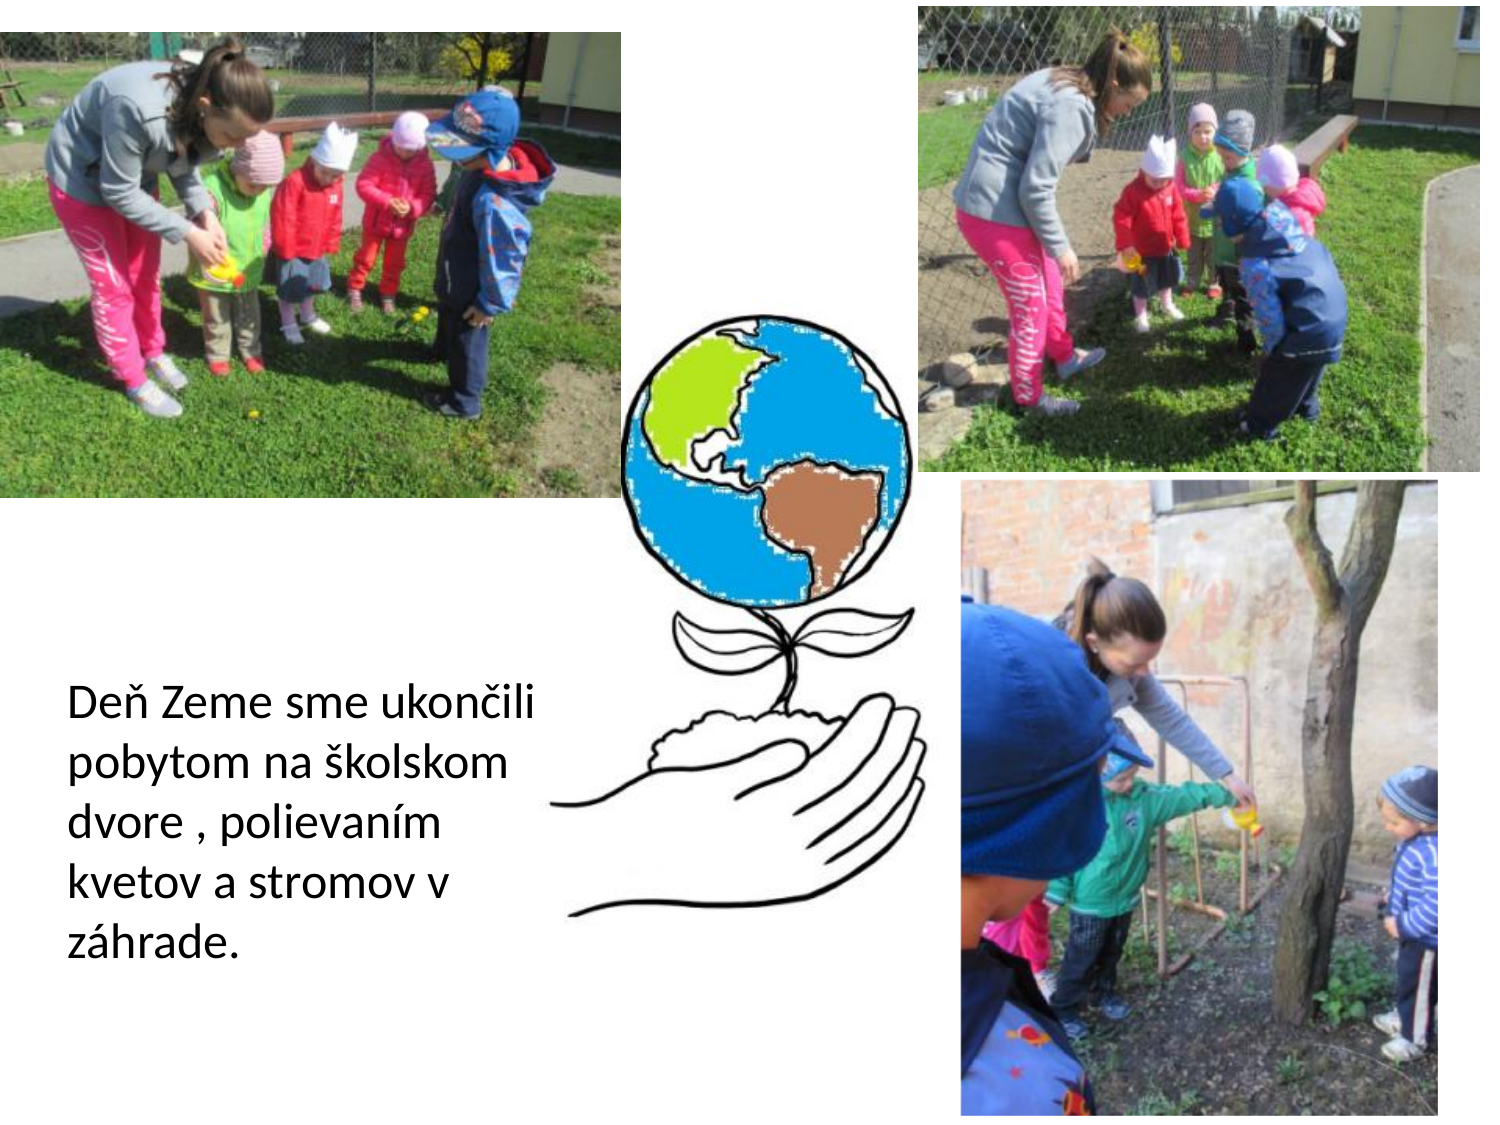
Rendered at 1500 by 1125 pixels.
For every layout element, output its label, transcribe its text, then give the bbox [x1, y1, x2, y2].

text_box Deň Zeme sme ukončili pobytom na školskom dvore , polievaním kvetov a stromov v záhrade. [53, 616, 561, 976]
picture [0, 6, 1500, 1115]
